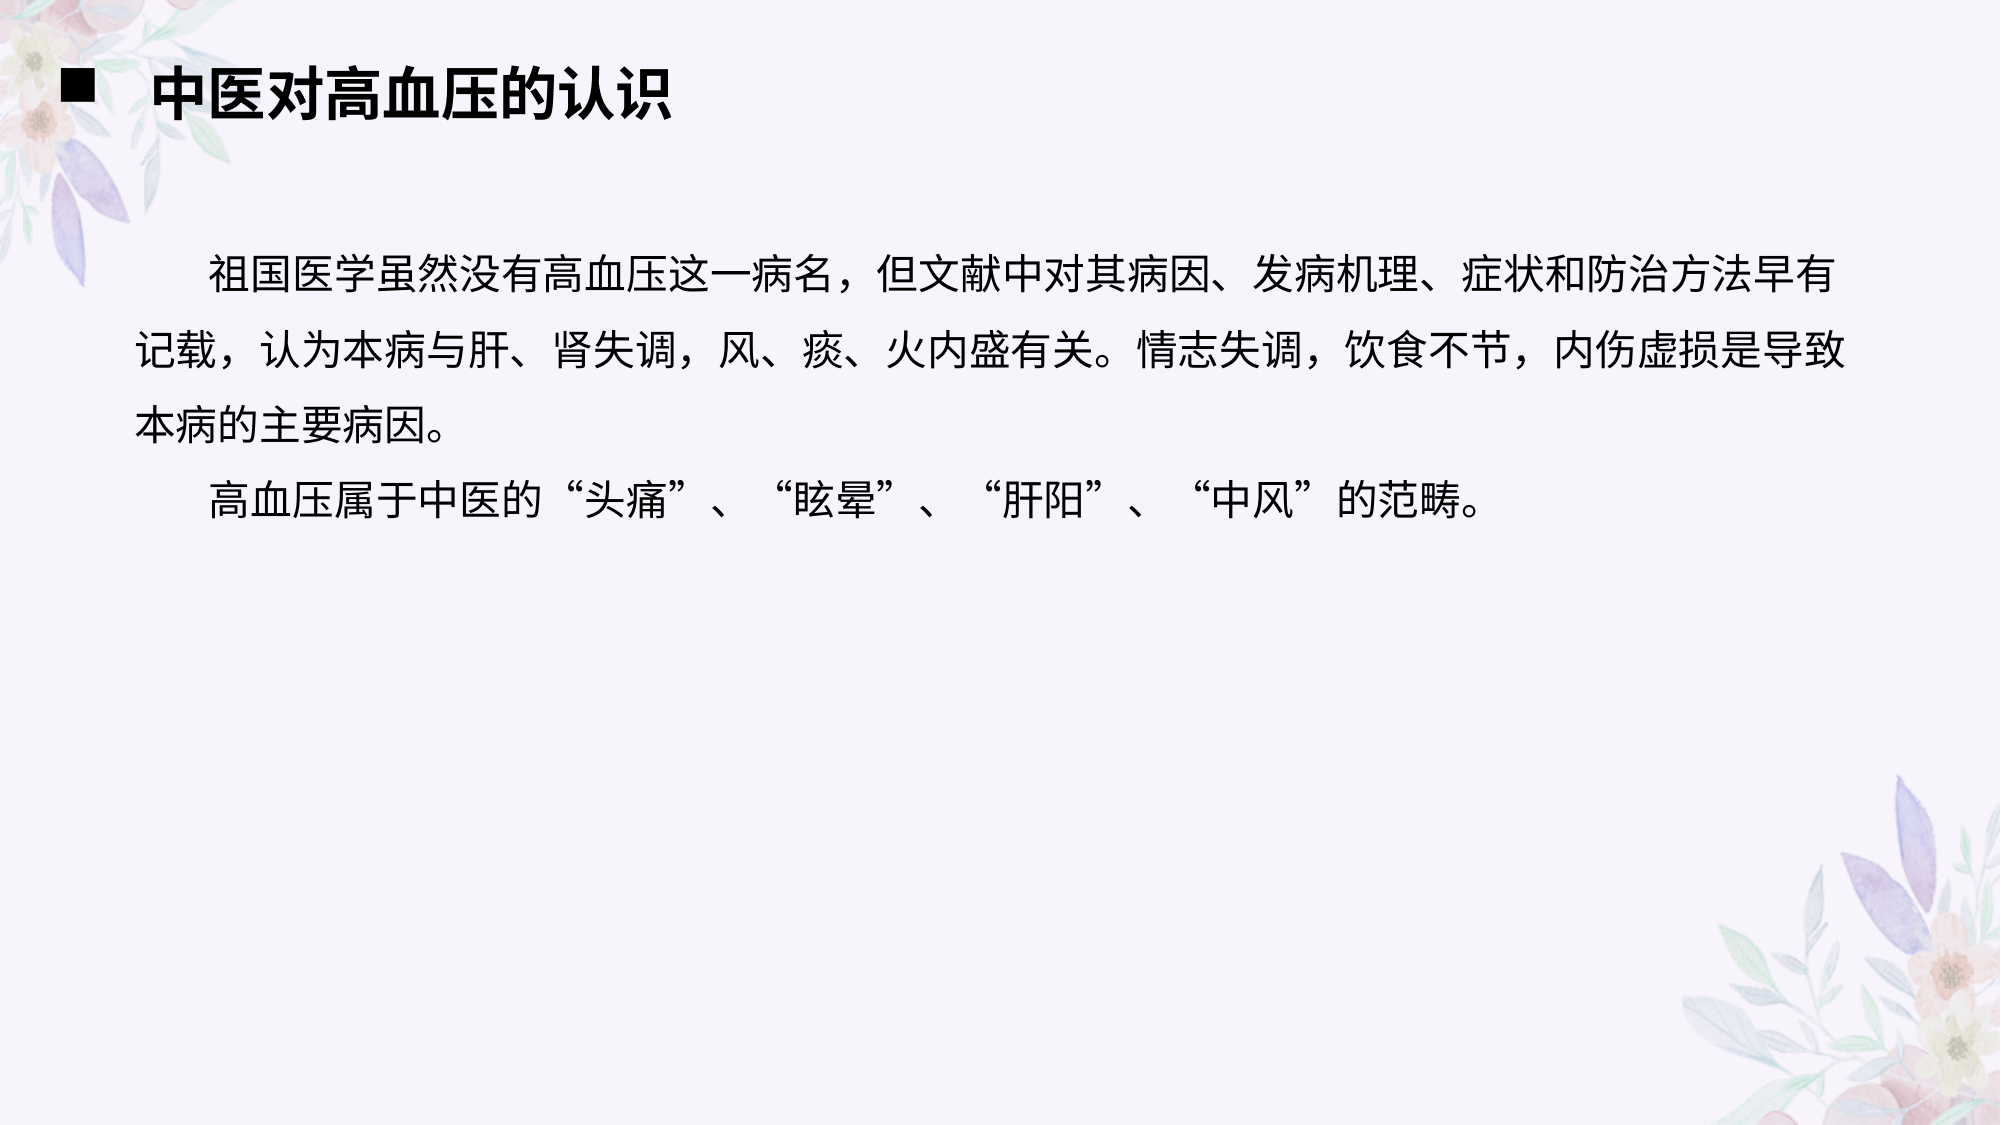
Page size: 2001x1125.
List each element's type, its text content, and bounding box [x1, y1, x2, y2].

picture [1682, 768, 2000, 1125]
picture [0, 0, 261, 293]
text_box 中医对高血压的认识 [260, 49, 1497, 135]
text_box 祖国医学虽然没有高血压这一病名，但文献中对其病因、发病机理、症状和防治方法早有记载，认为本病与肝、肾失调，风、痰、火内盛有关。情志失调，饮食不节，内伤虚损是导致本病的主要病因。 高血压属于中医的“头痛”、“眩晕”、“肝阳”、“中风”的范畴。 [119, 215, 1881, 934]
